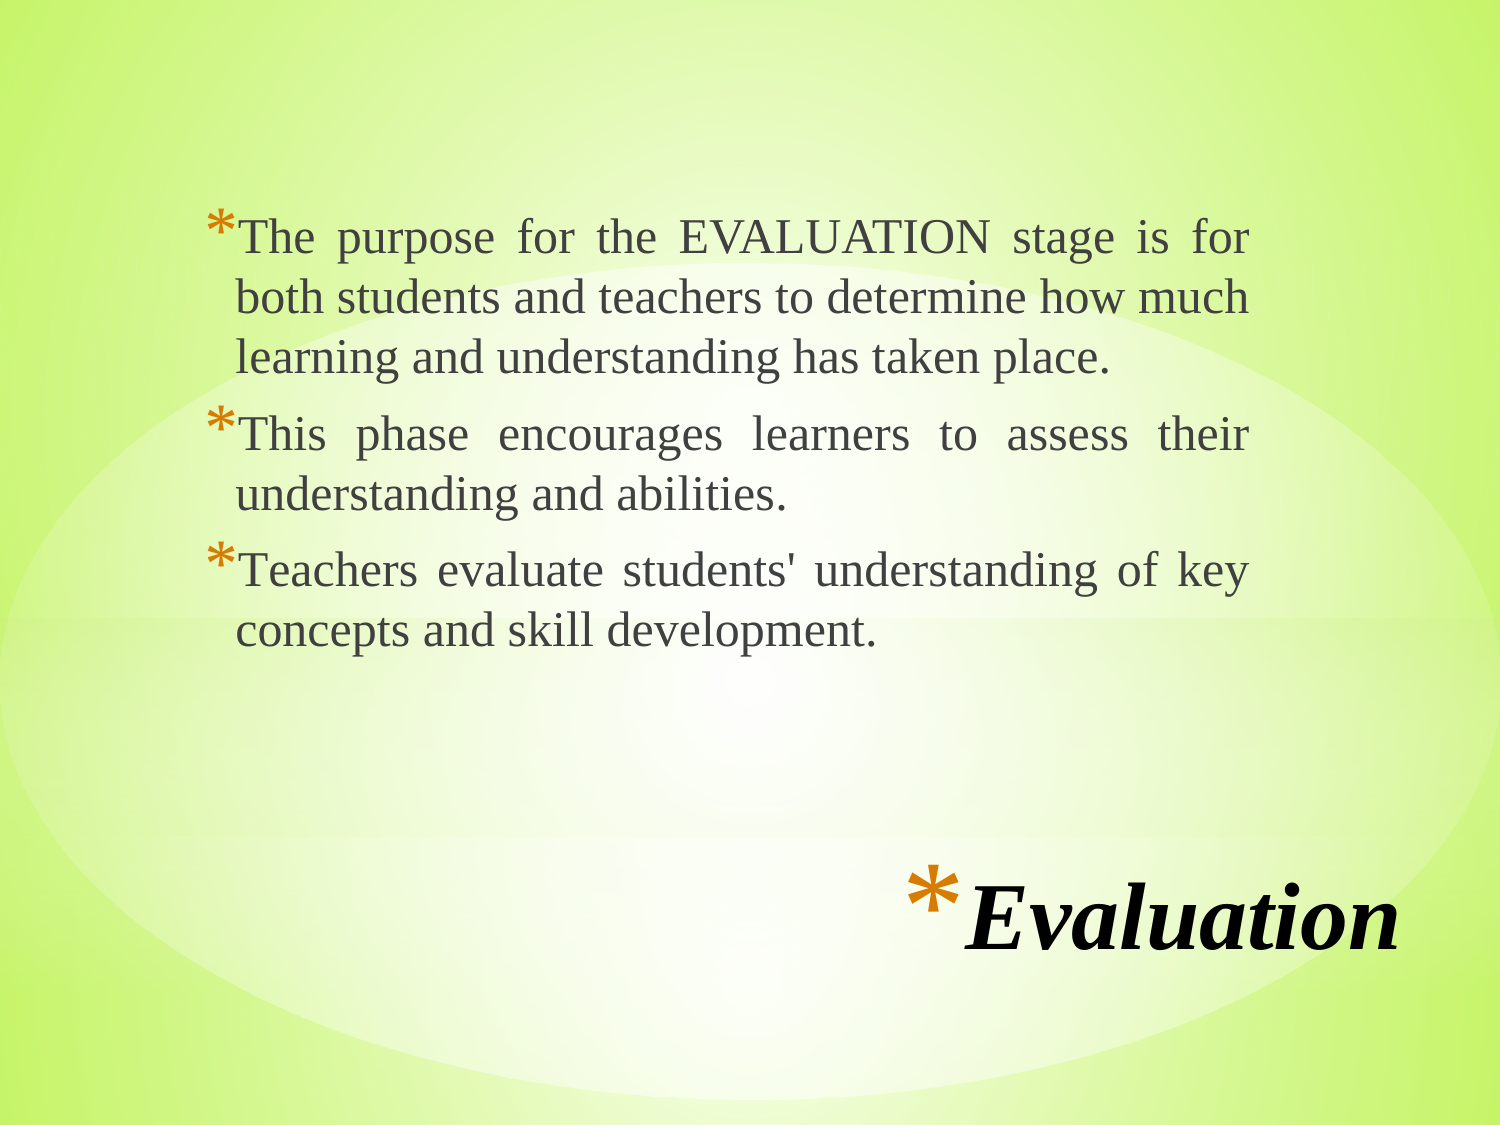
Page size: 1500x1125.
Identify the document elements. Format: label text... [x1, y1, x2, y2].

title Evaluation [348, 846, 1417, 1034]
list The purpose for the EVALUATION stage is for both students and teachers to determine how much learning and understanding has taken place. This phase encourages learners to assess their understanding and abilities. Teachers evaluate students' understanding of key concepts and skill development. [183, 196, 1266, 767]
